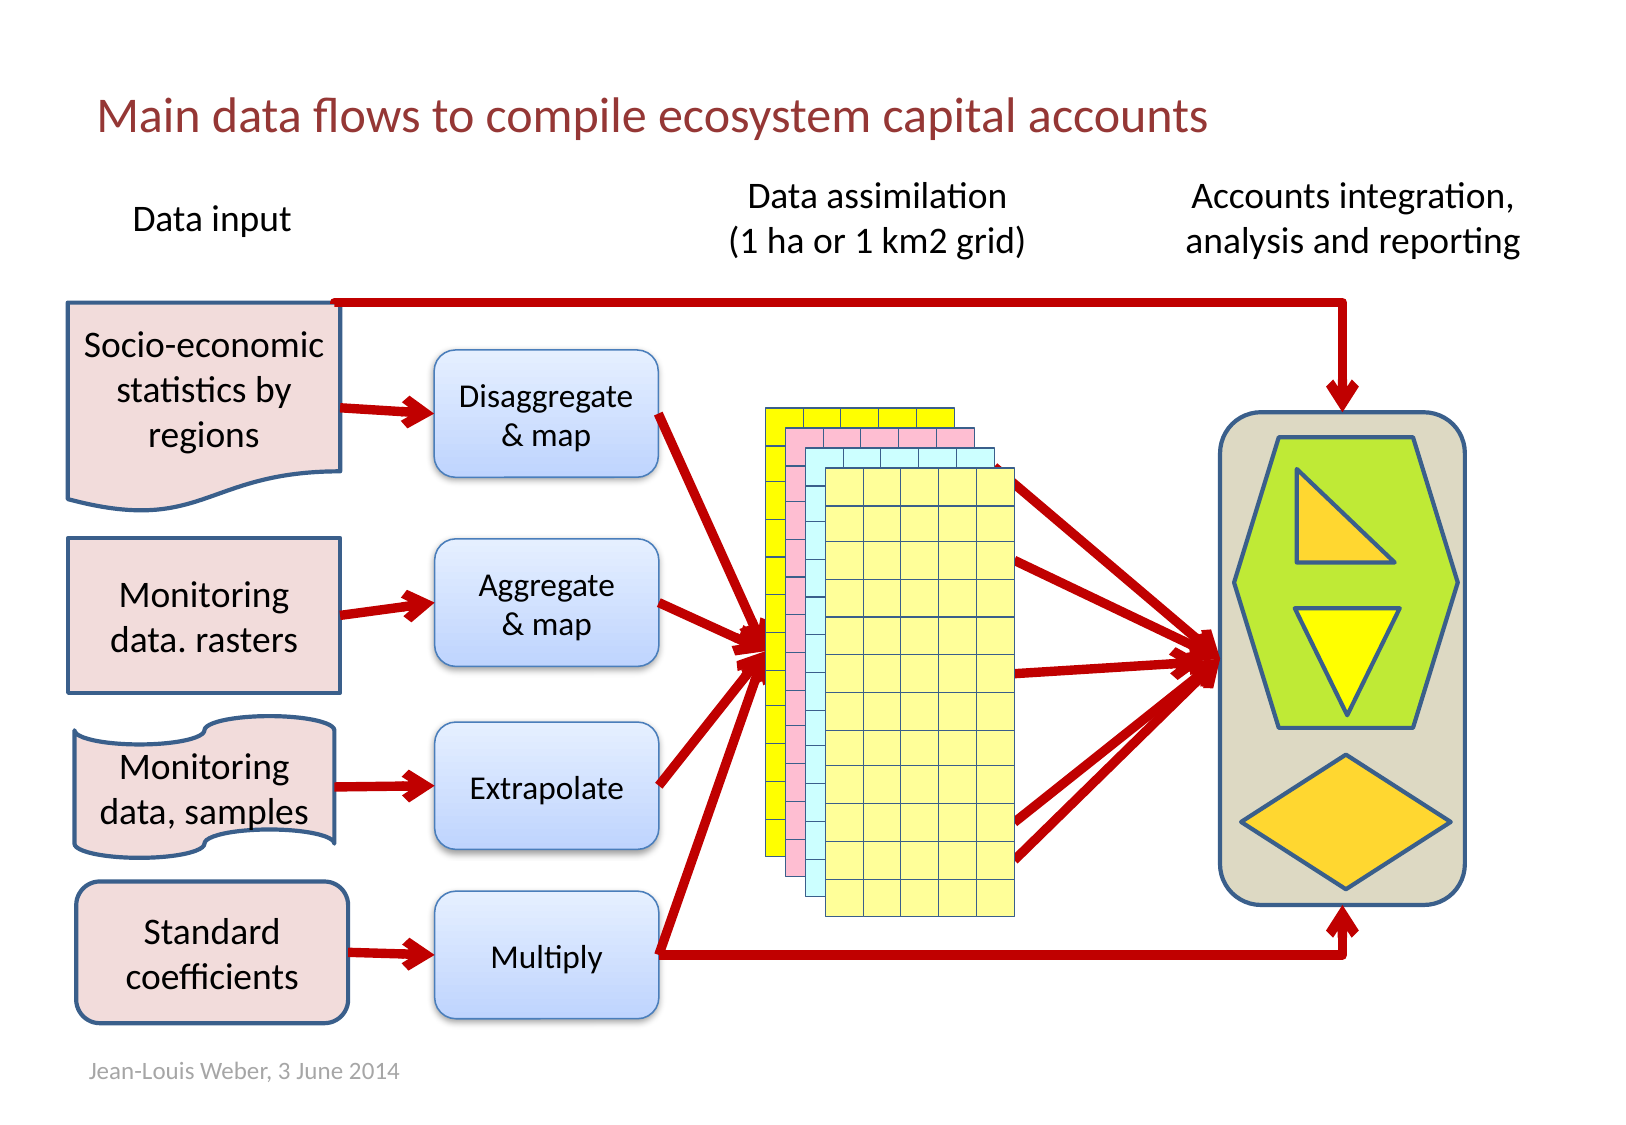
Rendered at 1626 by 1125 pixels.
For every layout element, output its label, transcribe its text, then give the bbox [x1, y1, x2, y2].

text_box Monitoring data, samples [72, 714, 337, 860]
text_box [1019, 466, 1221, 657]
text_box Data assimilation (1 ha or 1 km2 grid) [658, 163, 1097, 269]
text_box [765, 407, 1015, 918]
text_box Monitoring data. rasters [66, 536, 342, 695]
text_box Socio-economic statistics by regions [65, 300, 343, 513]
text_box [658, 650, 759, 904]
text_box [658, 602, 759, 649]
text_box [347, 951, 435, 956]
text_box Multiply [433, 890, 660, 1020]
title Main data flows to compile ecosystem capital accounts [81, 54, 1544, 171]
text_box Standard coefficients [74, 879, 351, 1026]
text_box Aggregate & map [433, 538, 652, 668]
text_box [658, 904, 1343, 956]
text_box Data input [76, 186, 349, 247]
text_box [334, 302, 1343, 413]
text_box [1219, 411, 1466, 906]
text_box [658, 420, 759, 601]
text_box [1019, 658, 1221, 861]
text_box Extrapolate [433, 721, 653, 851]
text_box Accounts integration, analysis and reporting [1137, 163, 1569, 269]
text_box Disaggregate& map [433, 420, 652, 479]
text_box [339, 602, 435, 616]
